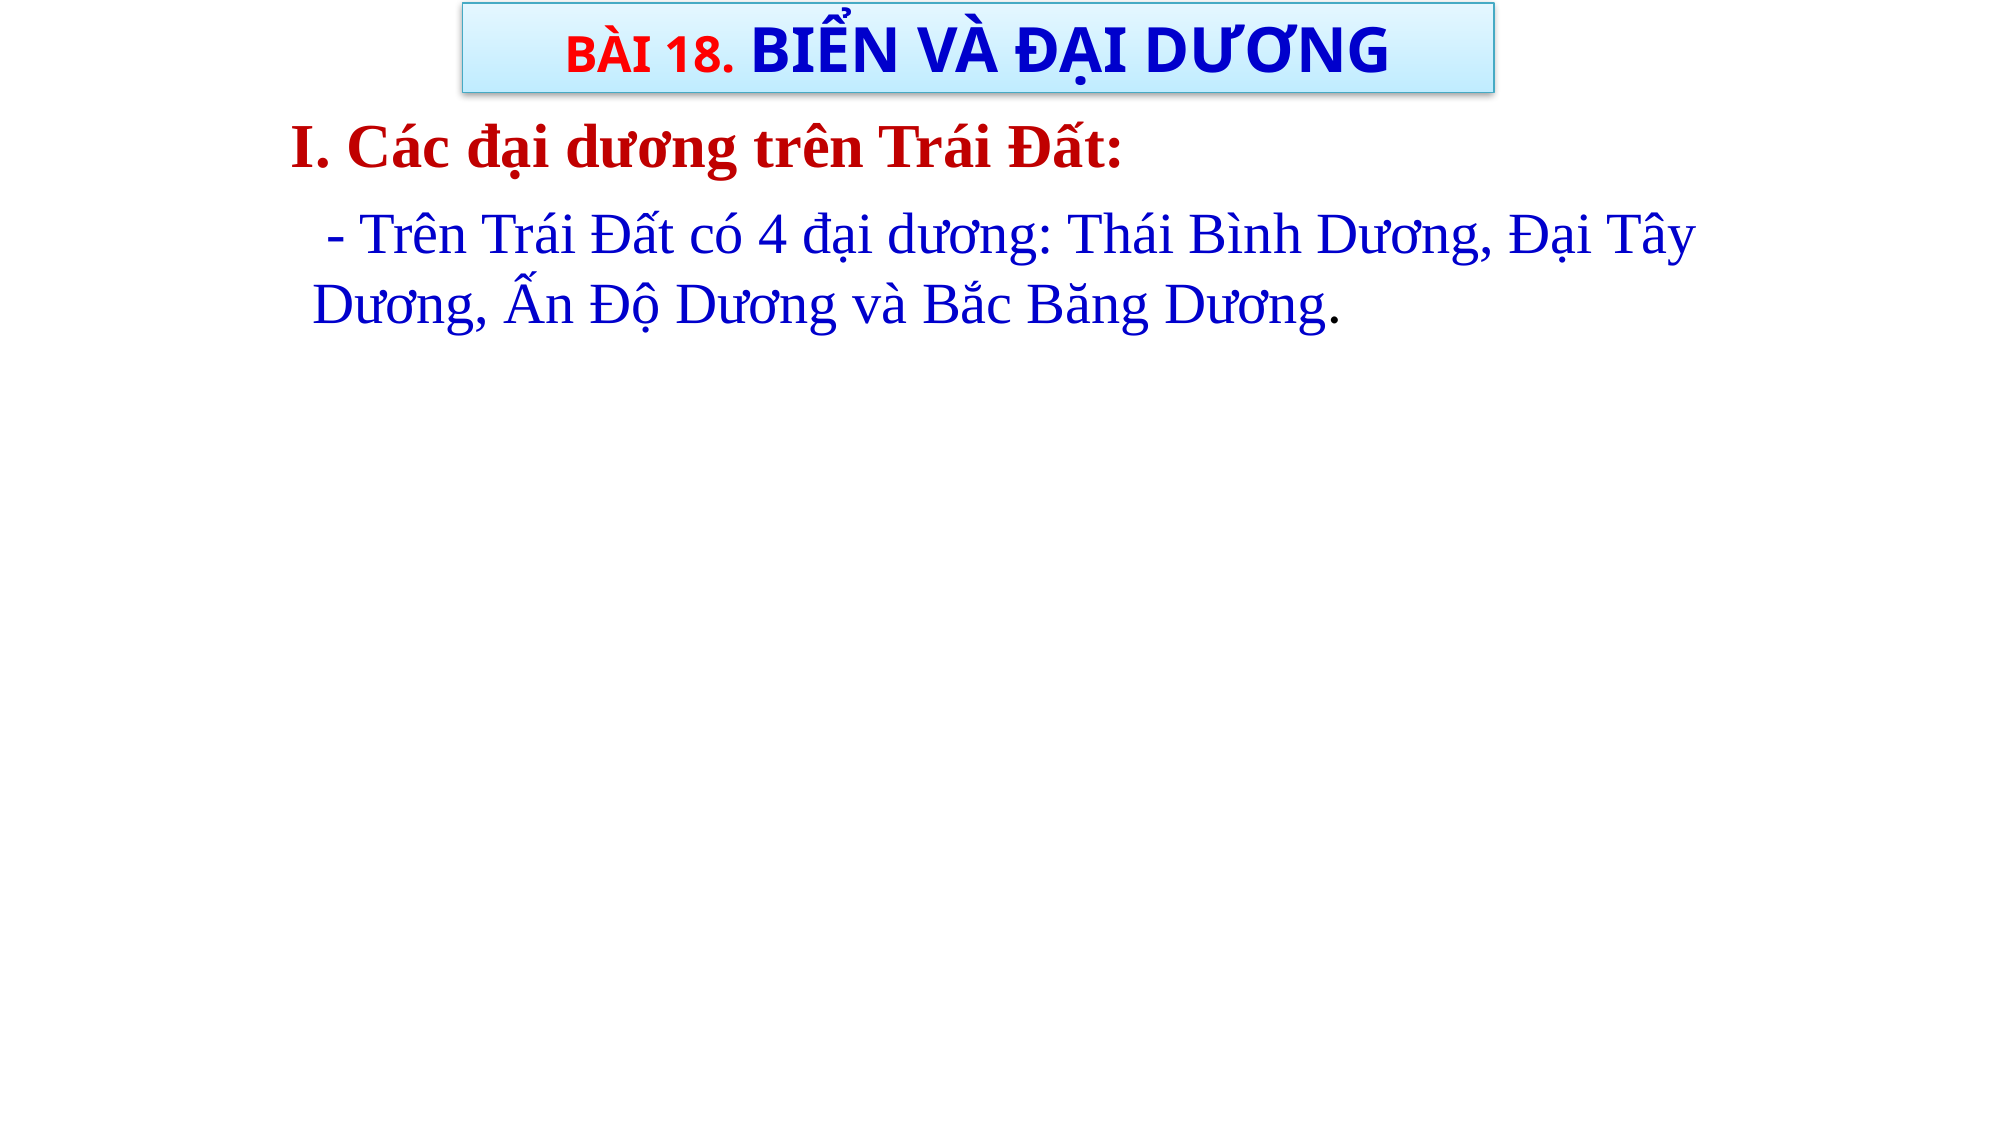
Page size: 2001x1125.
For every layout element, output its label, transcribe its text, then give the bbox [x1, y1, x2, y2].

text_box - Trên Trái Đất có 4 đại dương: Thái Bình Dương, Đại Tây Dương, Ấn Độ Dương và Bắc Băng Dương. [297, 188, 1724, 343]
text_box BÀI 18. BIỂN VÀ ĐẠI DƯƠNG [462, 2, 1495, 93]
text_box I. Các đại dương trên Trái Đất: [276, 98, 1202, 188]
